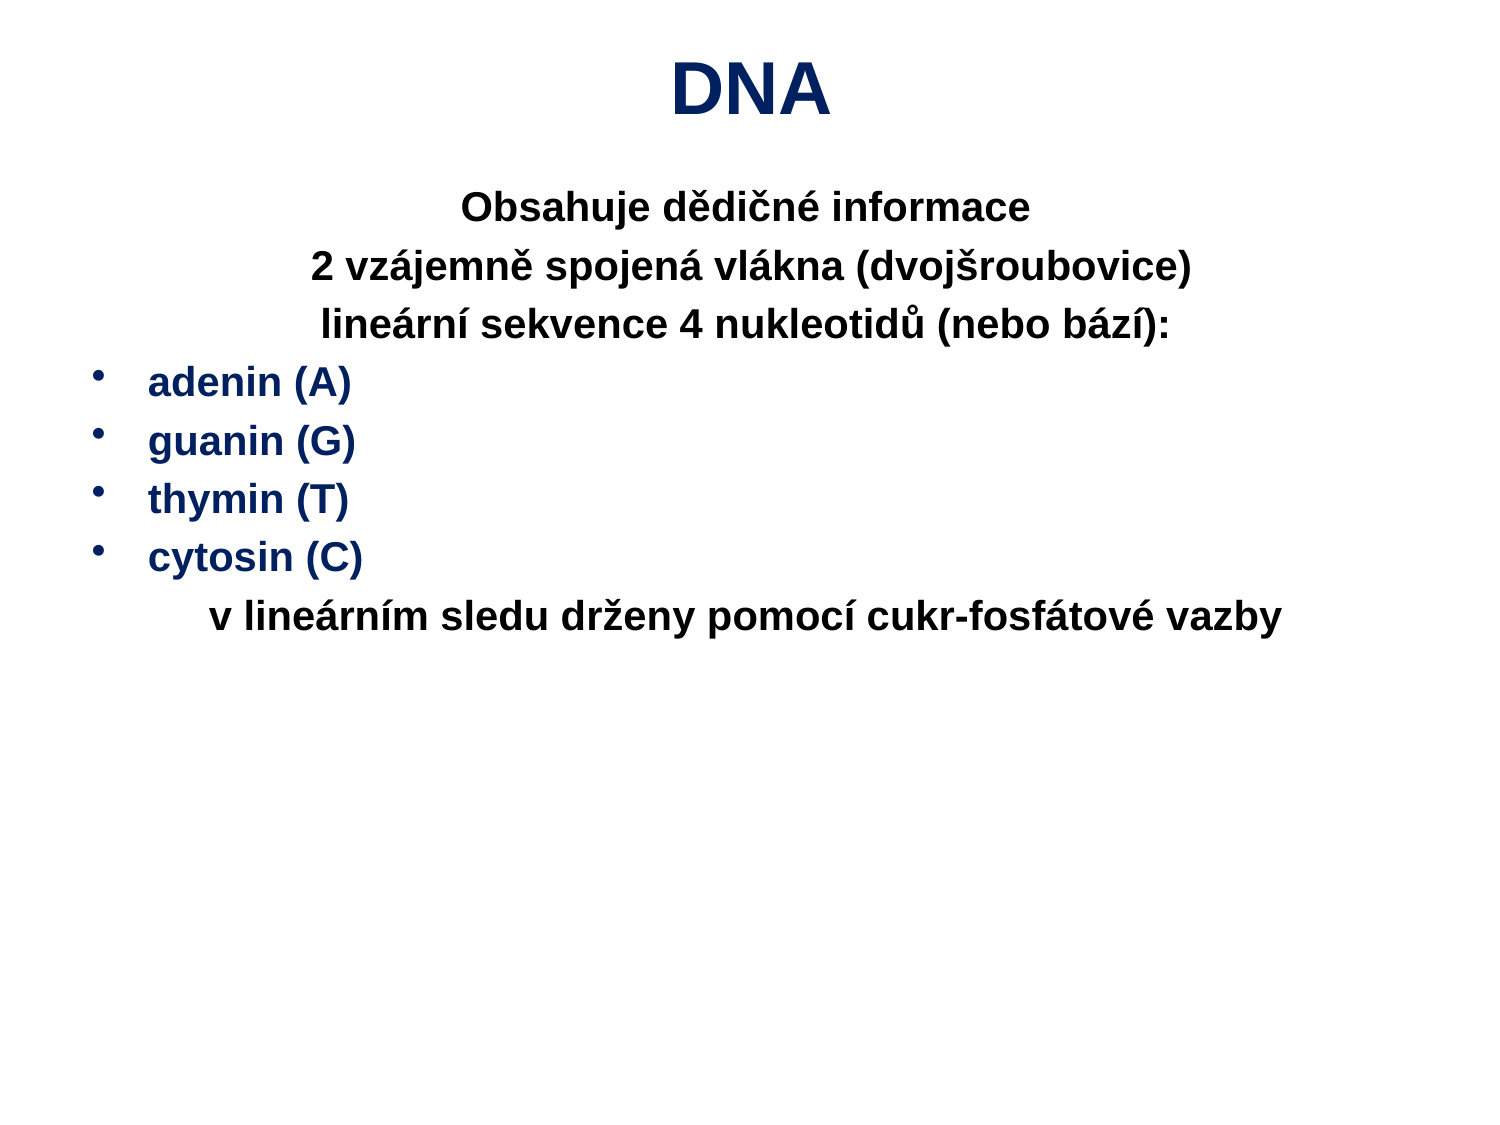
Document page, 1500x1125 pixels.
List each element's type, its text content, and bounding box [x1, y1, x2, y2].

title DNA [76, 18, 1427, 150]
list Obsahuje dědičné informace 2 vzájemně spojená vlákna (dvojšroubovice) lineární sekvence 4 nukleotidů (nebo bází): adenin (A) guanin (G) thymin (T) cytosin (C) v lineárním sledu drženy pomocí cukr-fosfátové vazby [76, 172, 1427, 916]
